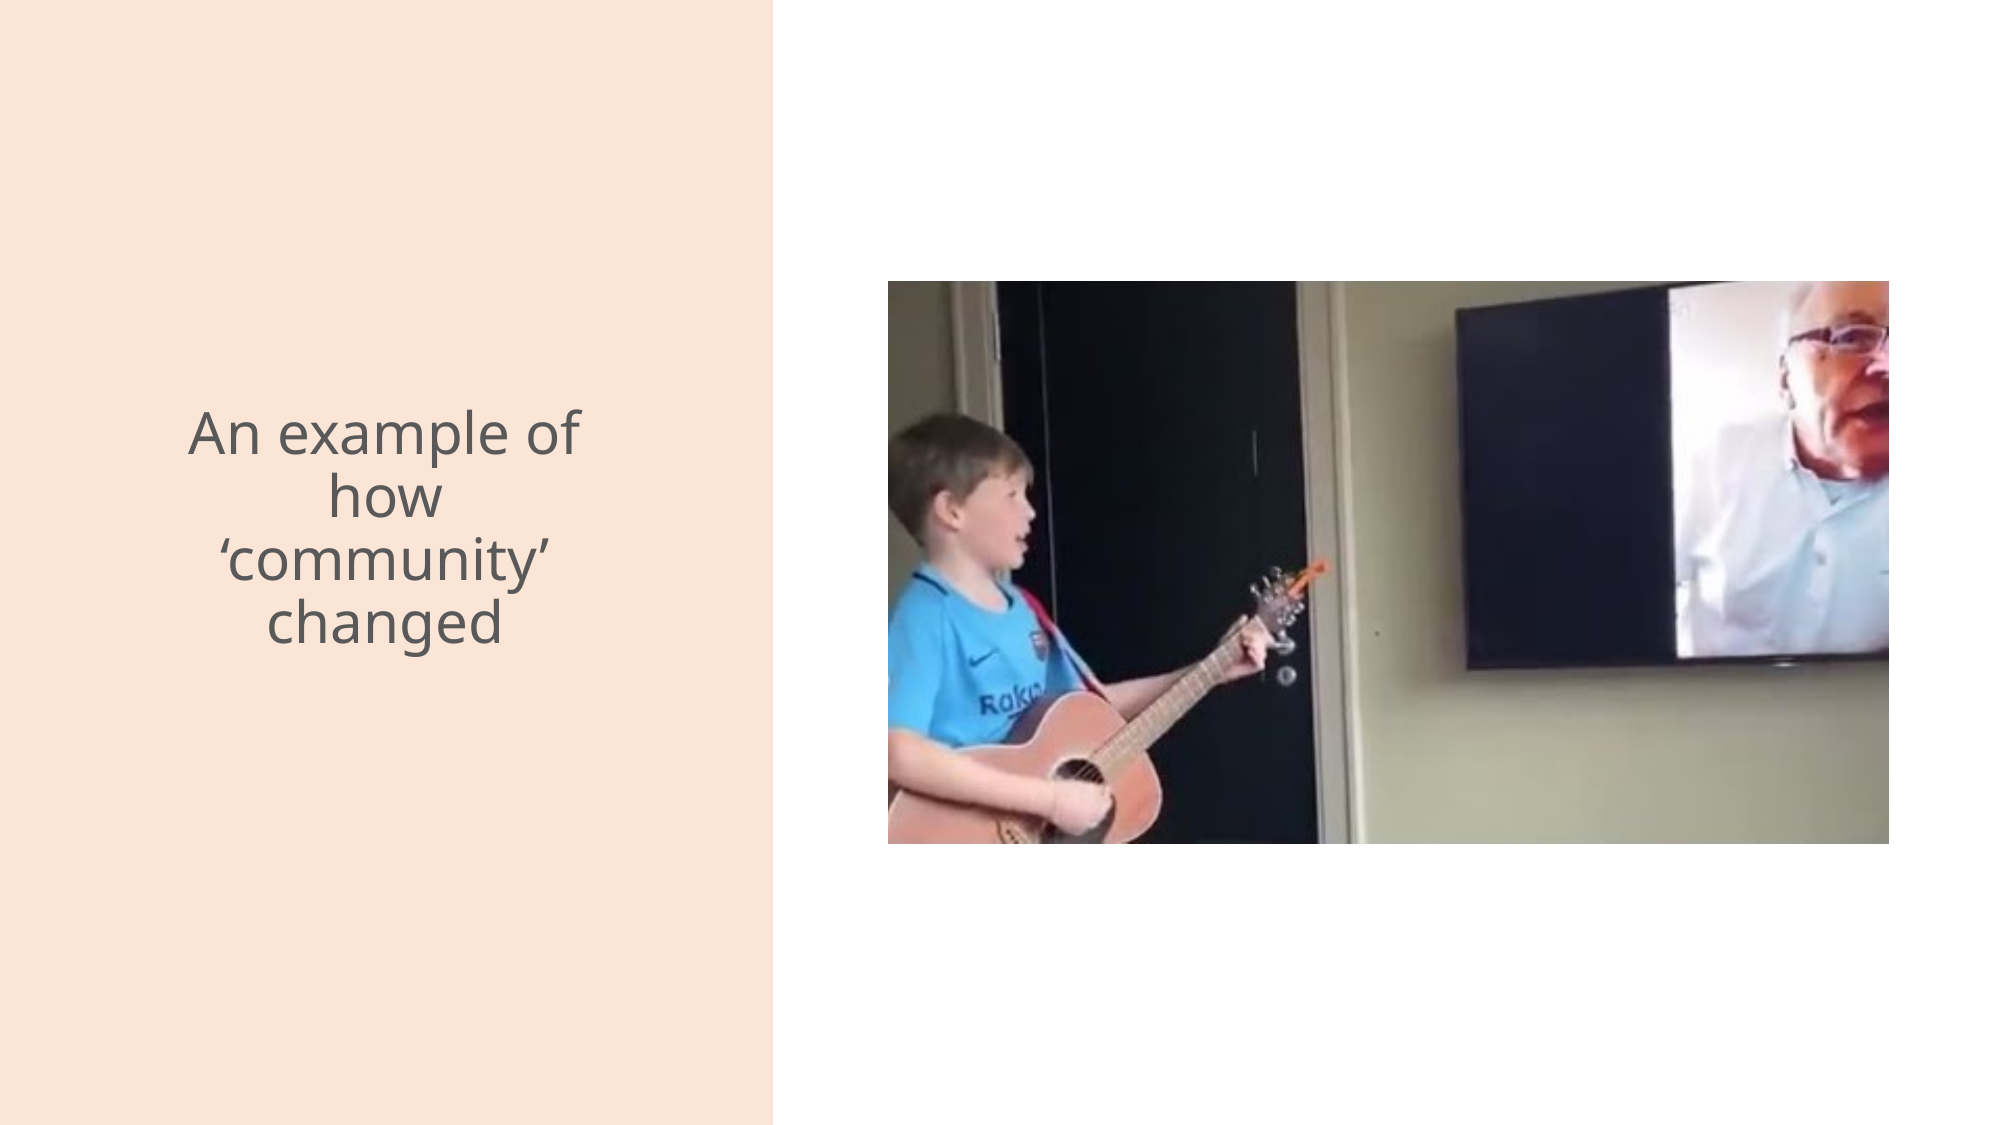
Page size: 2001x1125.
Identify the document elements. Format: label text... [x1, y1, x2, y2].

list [887, 280, 1890, 845]
title An example of how ‘community’ changed [145, 142, 625, 664]
text_box [774, 0, 2000, 1125]
text_box [0, 0, 774, 1125]
